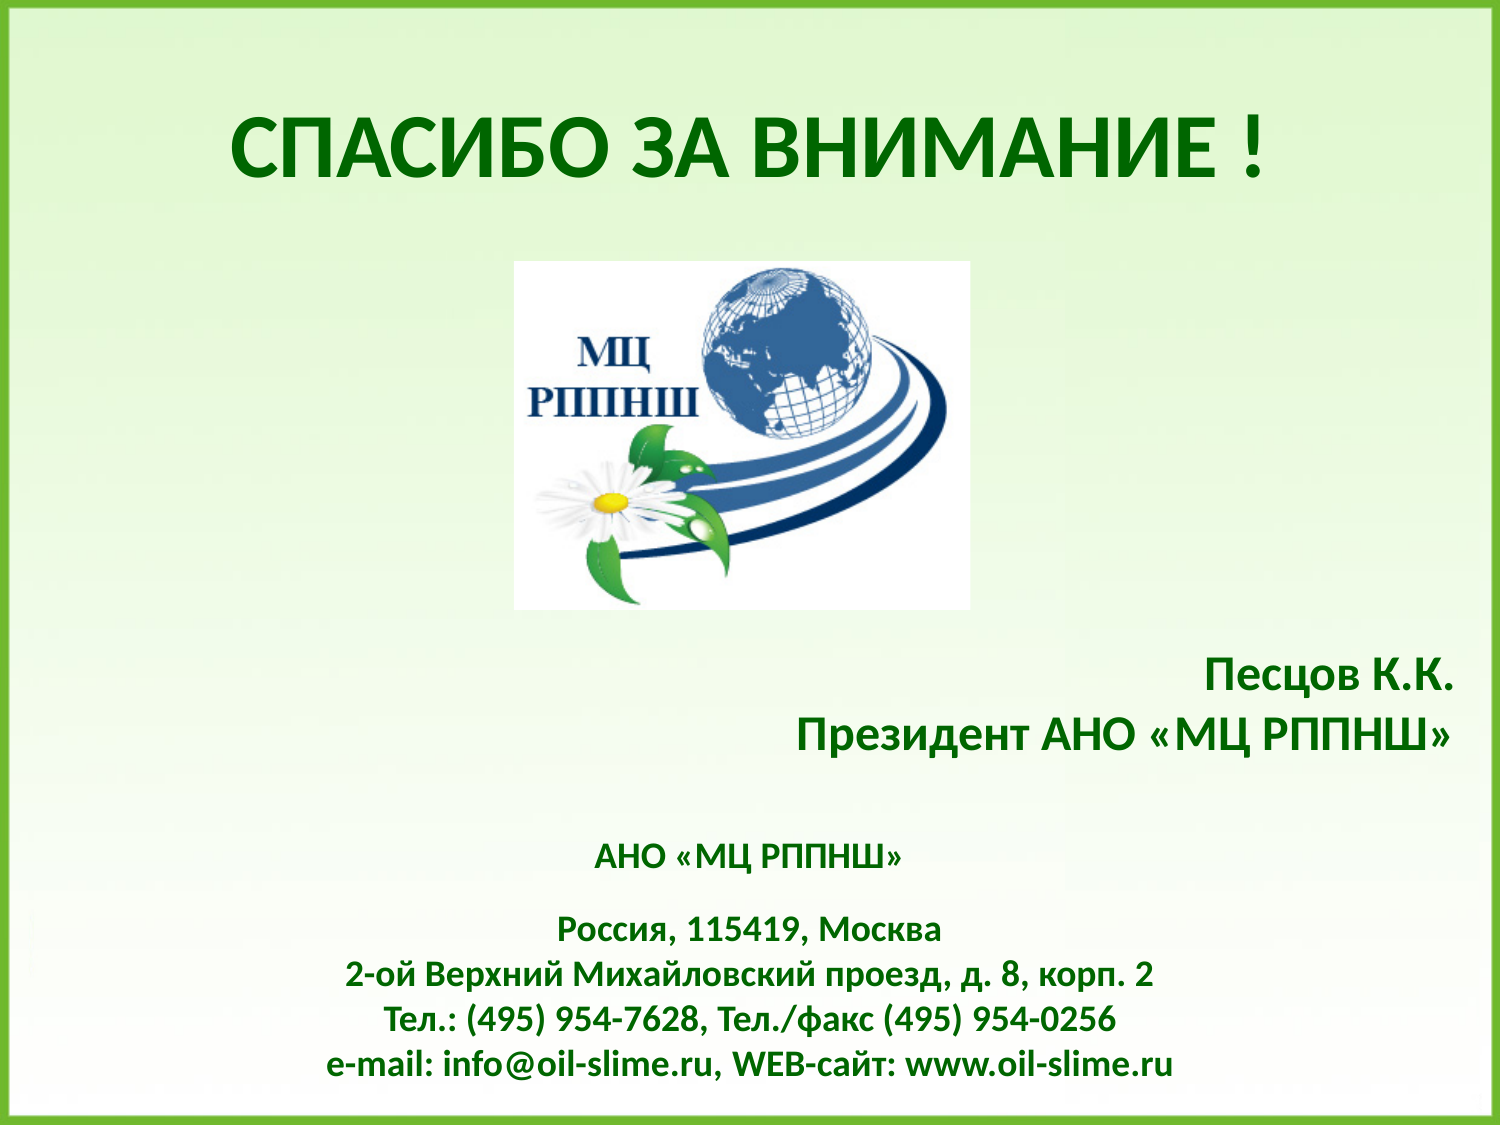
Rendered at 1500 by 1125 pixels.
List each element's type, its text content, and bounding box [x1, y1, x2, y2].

picture [0, 1092, 1500, 1125]
picture [0, 203, 1500, 823]
picture [0, 0, 1500, 78]
text_box Песцов К.К. Президент АНО «МЦ РППНШ» [643, 633, 1471, 768]
text_box АНО «МЦ РППНШ» Россия, 115419, Москва 2-ой Верхний Михайловский проезд, д. 8, корп. 2 Тел.: (495) 954-7628, Тел./факс (495) 954-0256 e-mail: info@oil-slime.ru, WEB-сайт: www.oil-slime.ru [0, 823, 1500, 1092]
text_box СПАСИБО ЗА ВНИМАНИЕ ! [0, 78, 1500, 203]
